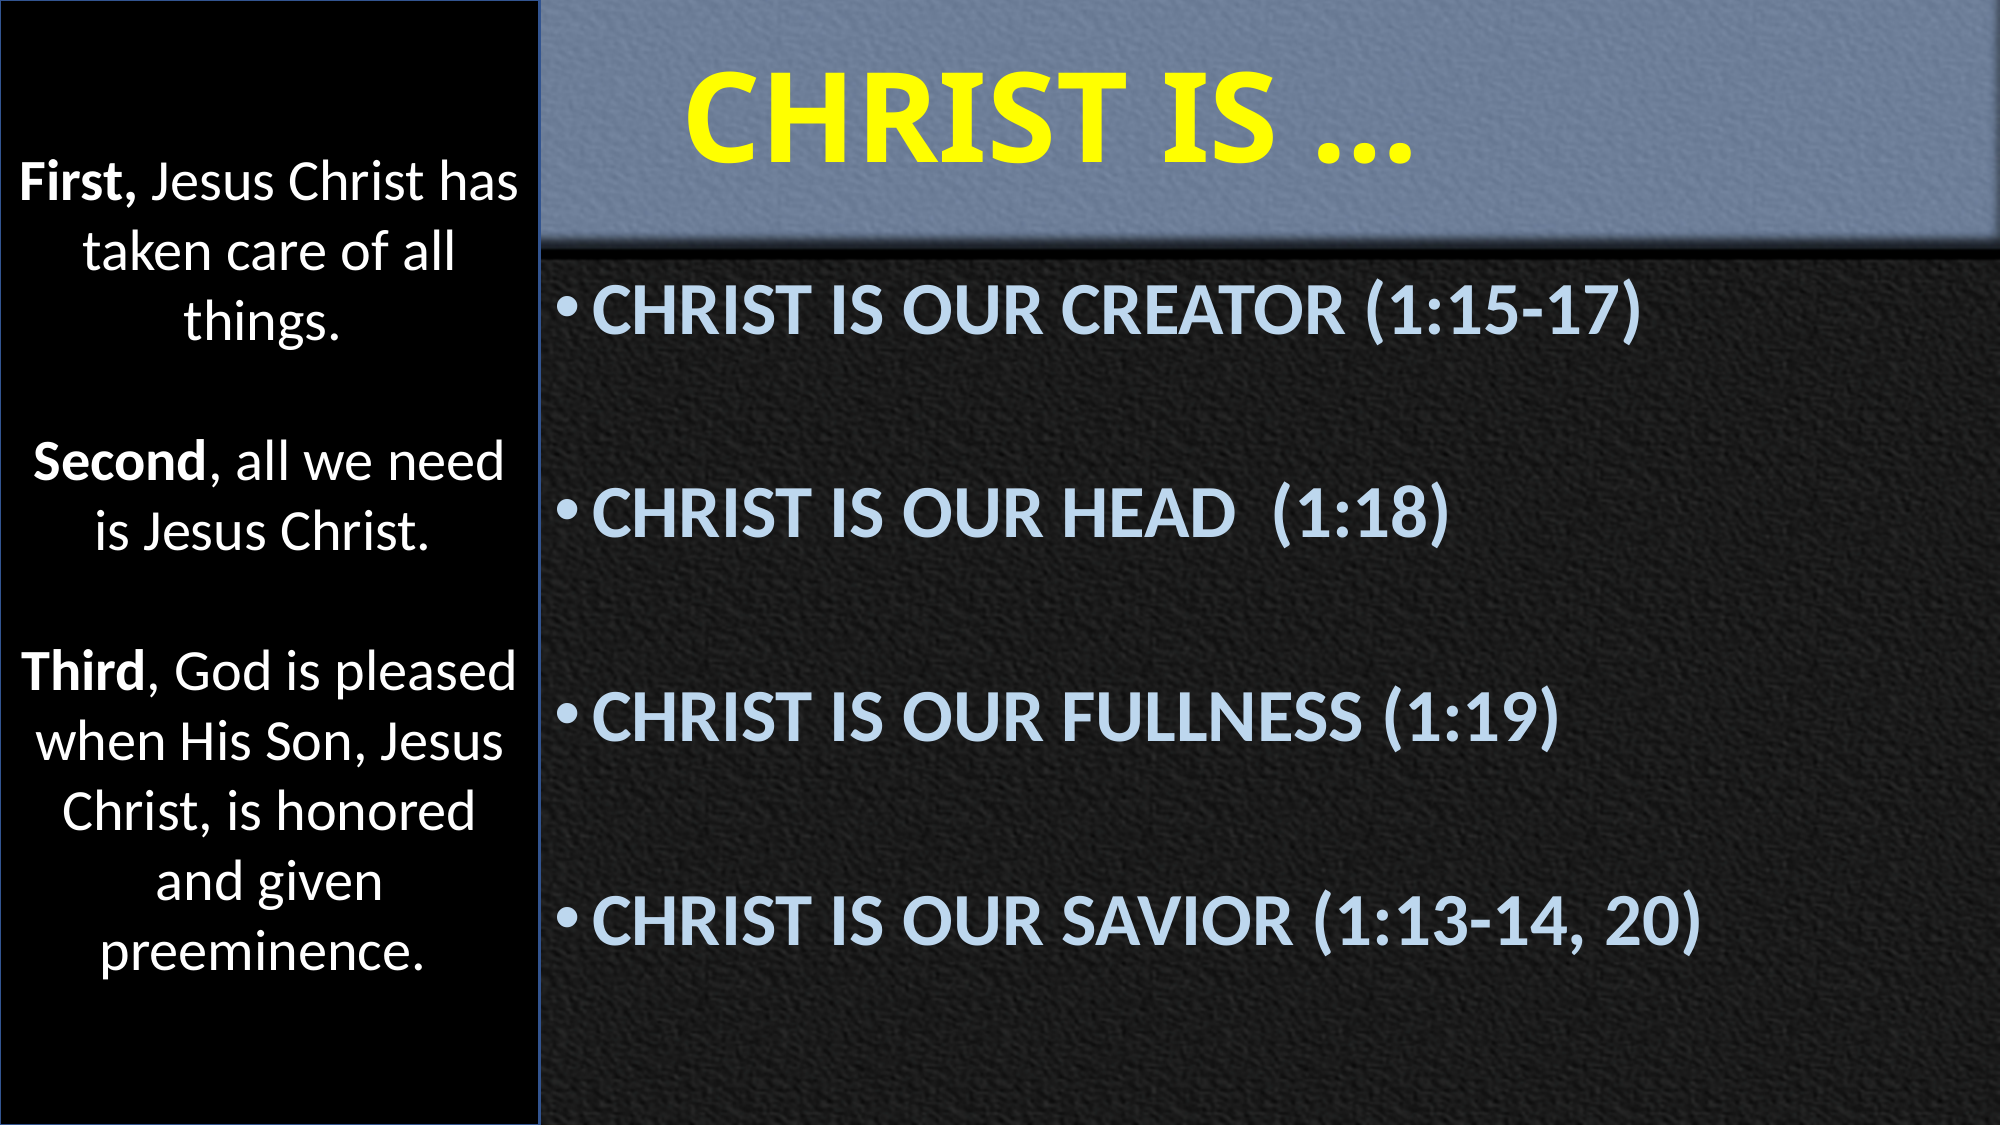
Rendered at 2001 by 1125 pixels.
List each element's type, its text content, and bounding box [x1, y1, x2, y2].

title CHRIST IS … [541, 13, 1963, 231]
picture [541, 0, 2000, 1125]
list CHRIST IS OUR CREATOR (1:15-17) CHRIST IS OUR HEAD (1:18) CHRIST IS OUR FULLNESS (1:19) CHRIST IS OUR SAVIOR (1:13-14, 20) [541, 261, 1980, 1125]
text_box First, Jesus Christ has taken care of all things. Second, all we need is Jesus Christ. Third, God is pleased when His Son, Jesus Christ, is honored and given preeminence. [0, 0, 541, 1125]
